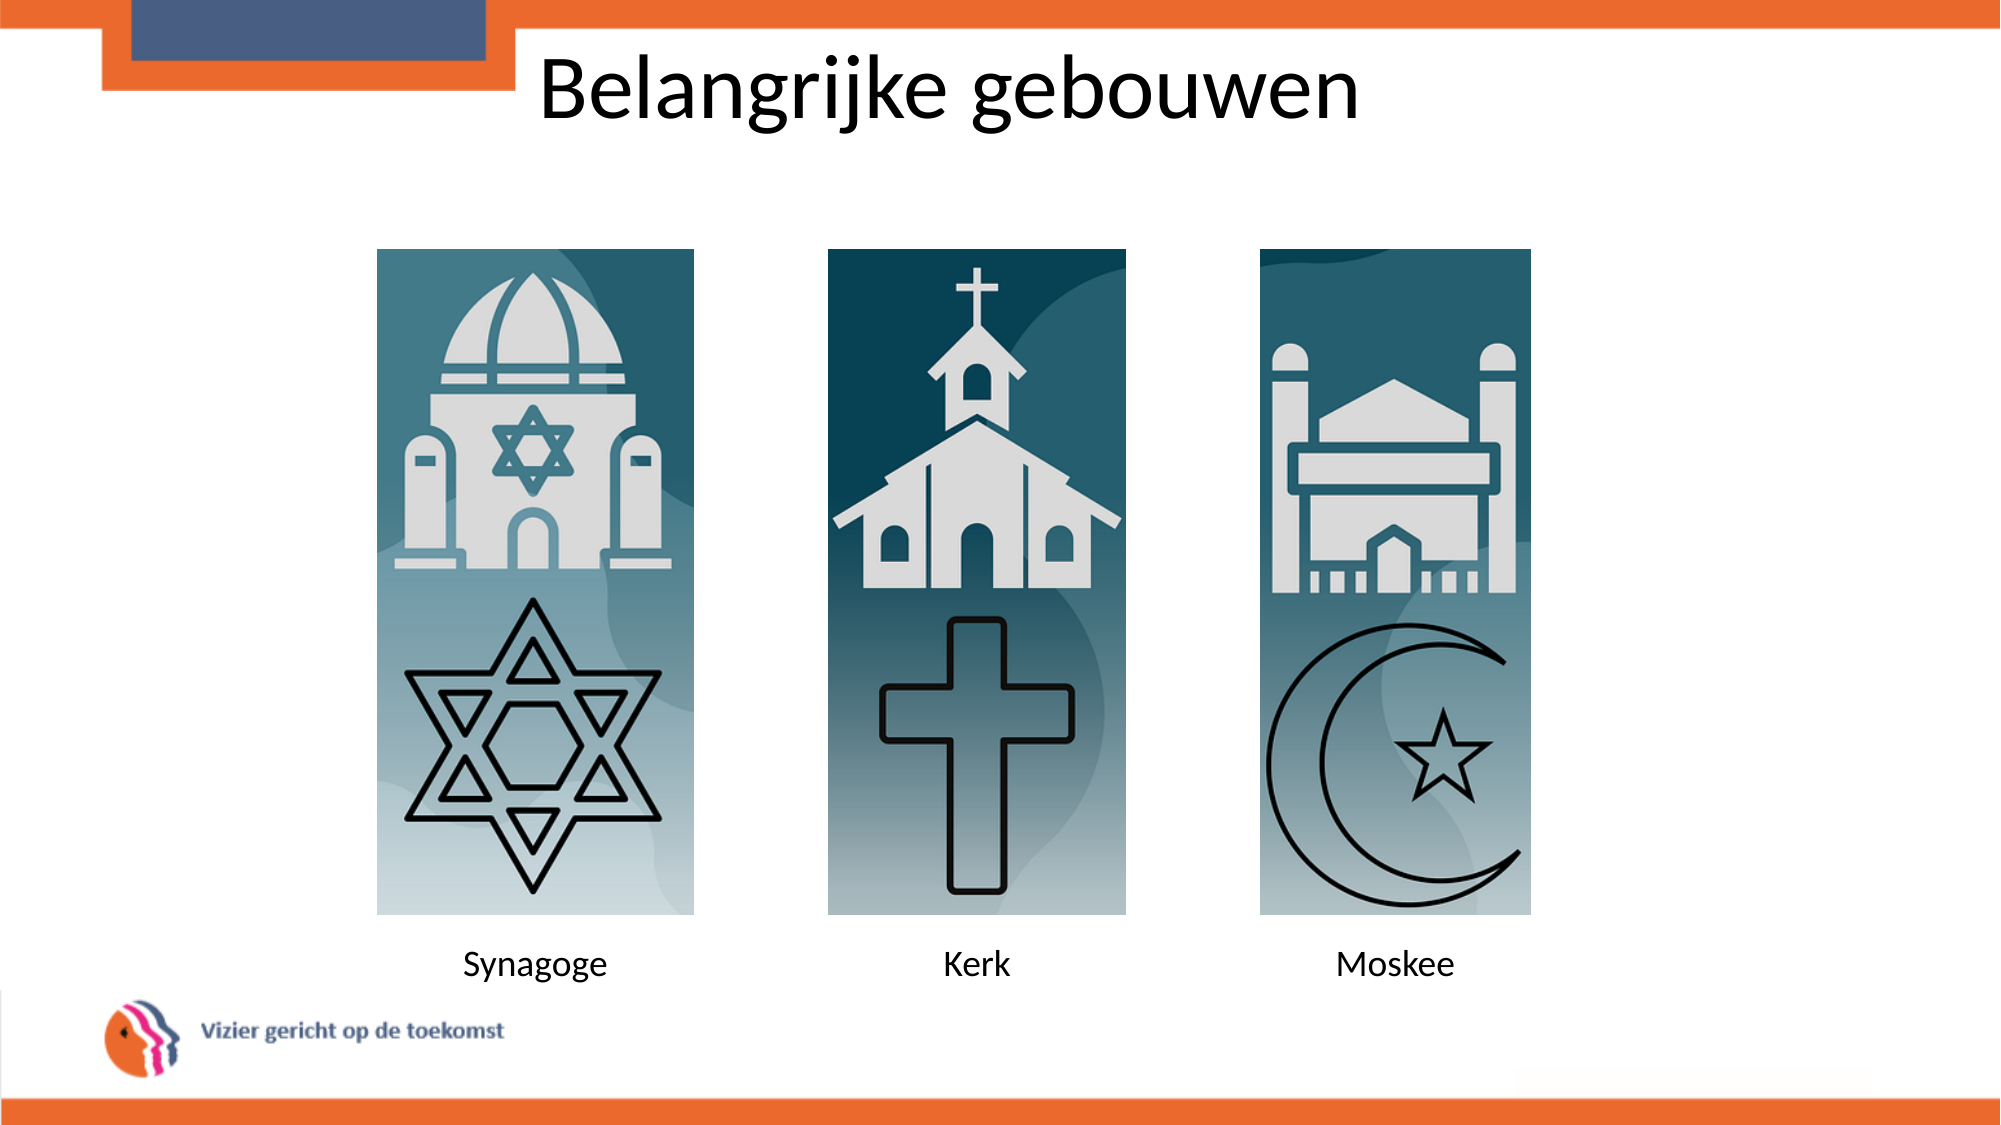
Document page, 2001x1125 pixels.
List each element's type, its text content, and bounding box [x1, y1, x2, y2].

picture [828, 268, 1126, 915]
text_box Moskee [1267, 932, 1524, 992]
picture [377, 249, 694, 915]
picture [0, 990, 2000, 1125]
title Belangrijke gebouwen [519, 30, 1382, 146]
picture [1260, 249, 1531, 915]
text_box Synagoge [407, 932, 664, 992]
picture [0, 1, 2000, 91]
text_box Kerk [848, 932, 1106, 992]
